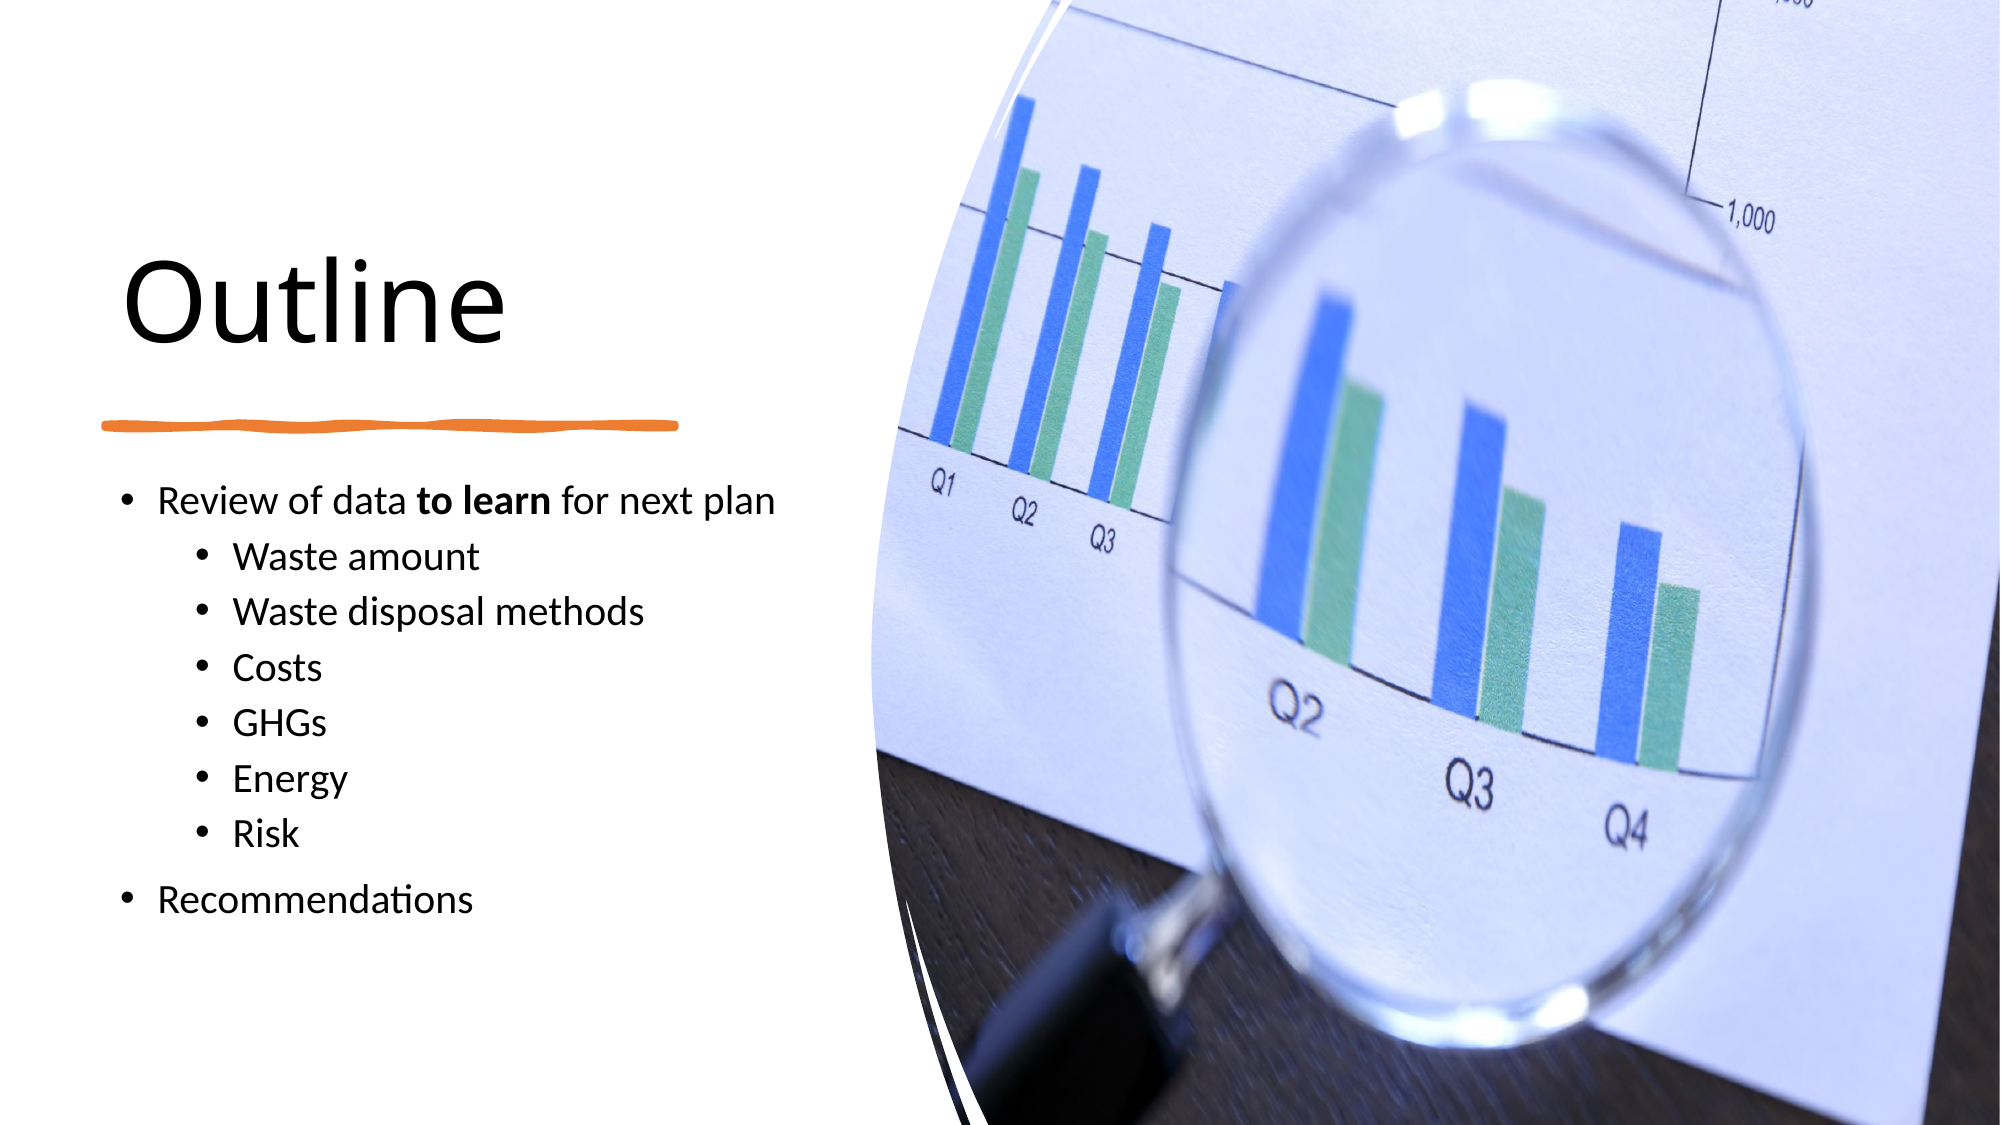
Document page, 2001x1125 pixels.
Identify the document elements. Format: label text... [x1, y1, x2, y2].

list Review of data to learn for next plan Waste amount Waste disposal methods Costs GHGs Energy Risk Recommendations [105, 471, 802, 1016]
text_box [0, 0, 871, 1125]
text_box [103, 421, 676, 431]
picture [871, 0, 2000, 1125]
title Outline [105, 53, 822, 375]
